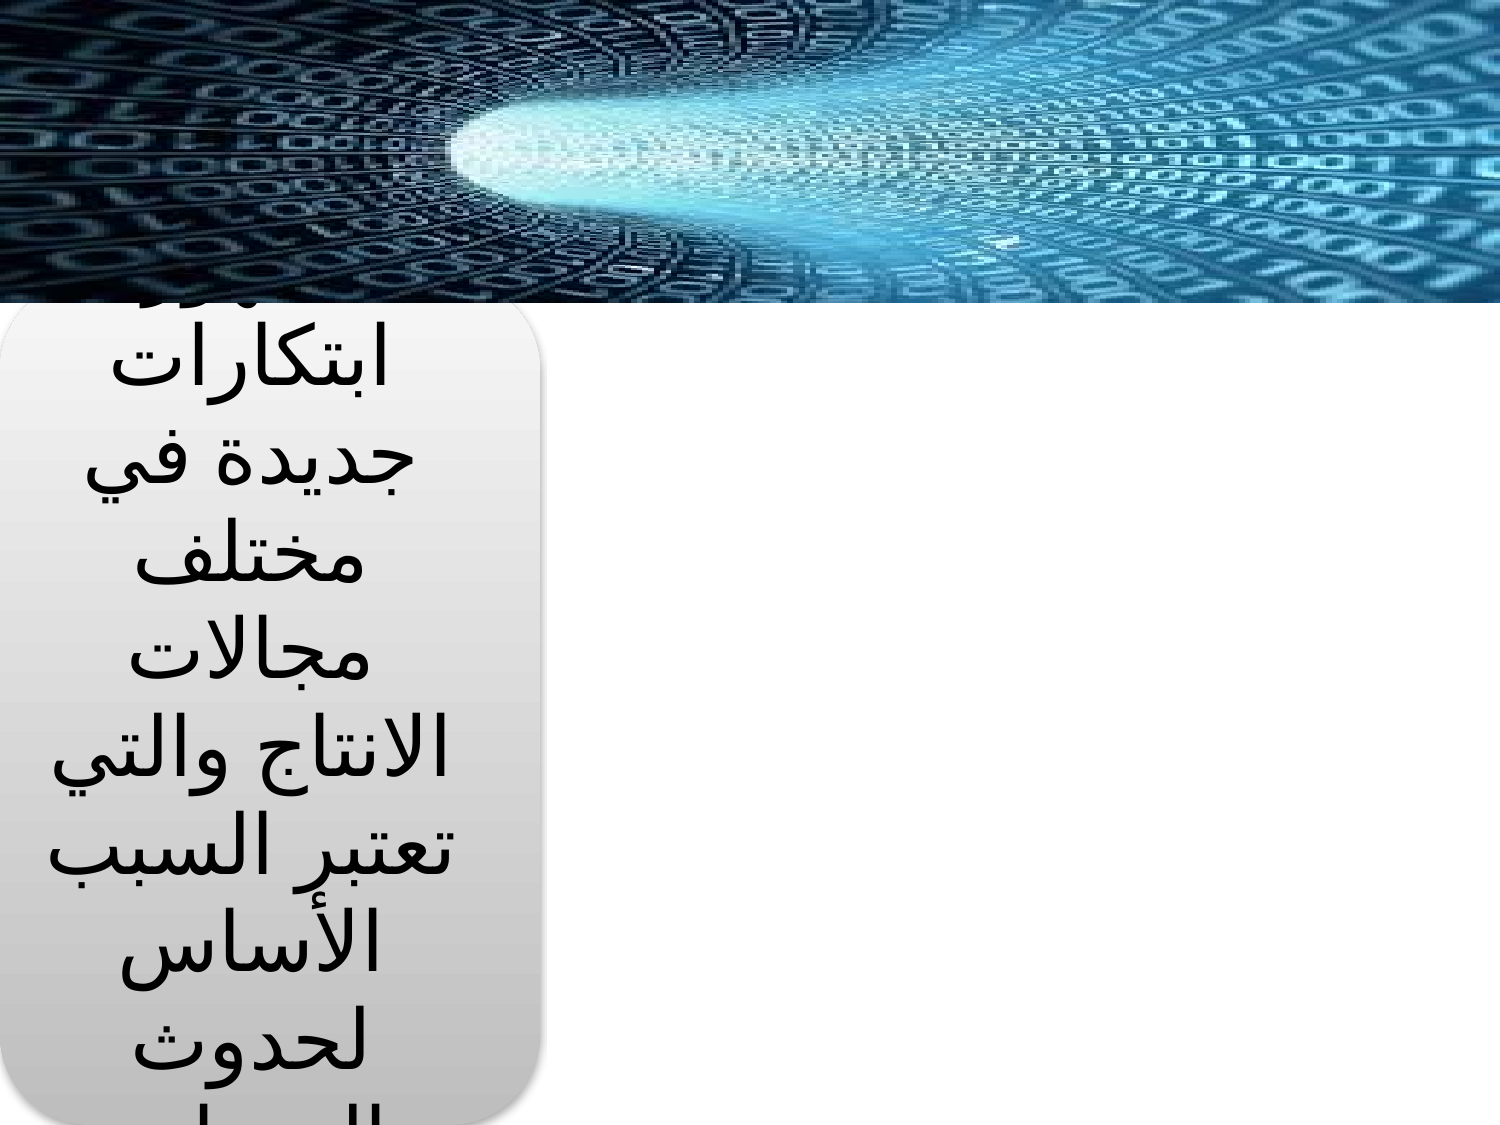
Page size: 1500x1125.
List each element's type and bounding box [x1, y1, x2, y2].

text_box [0, 310, 1500, 1125]
picture [0, 0, 1500, 303]
